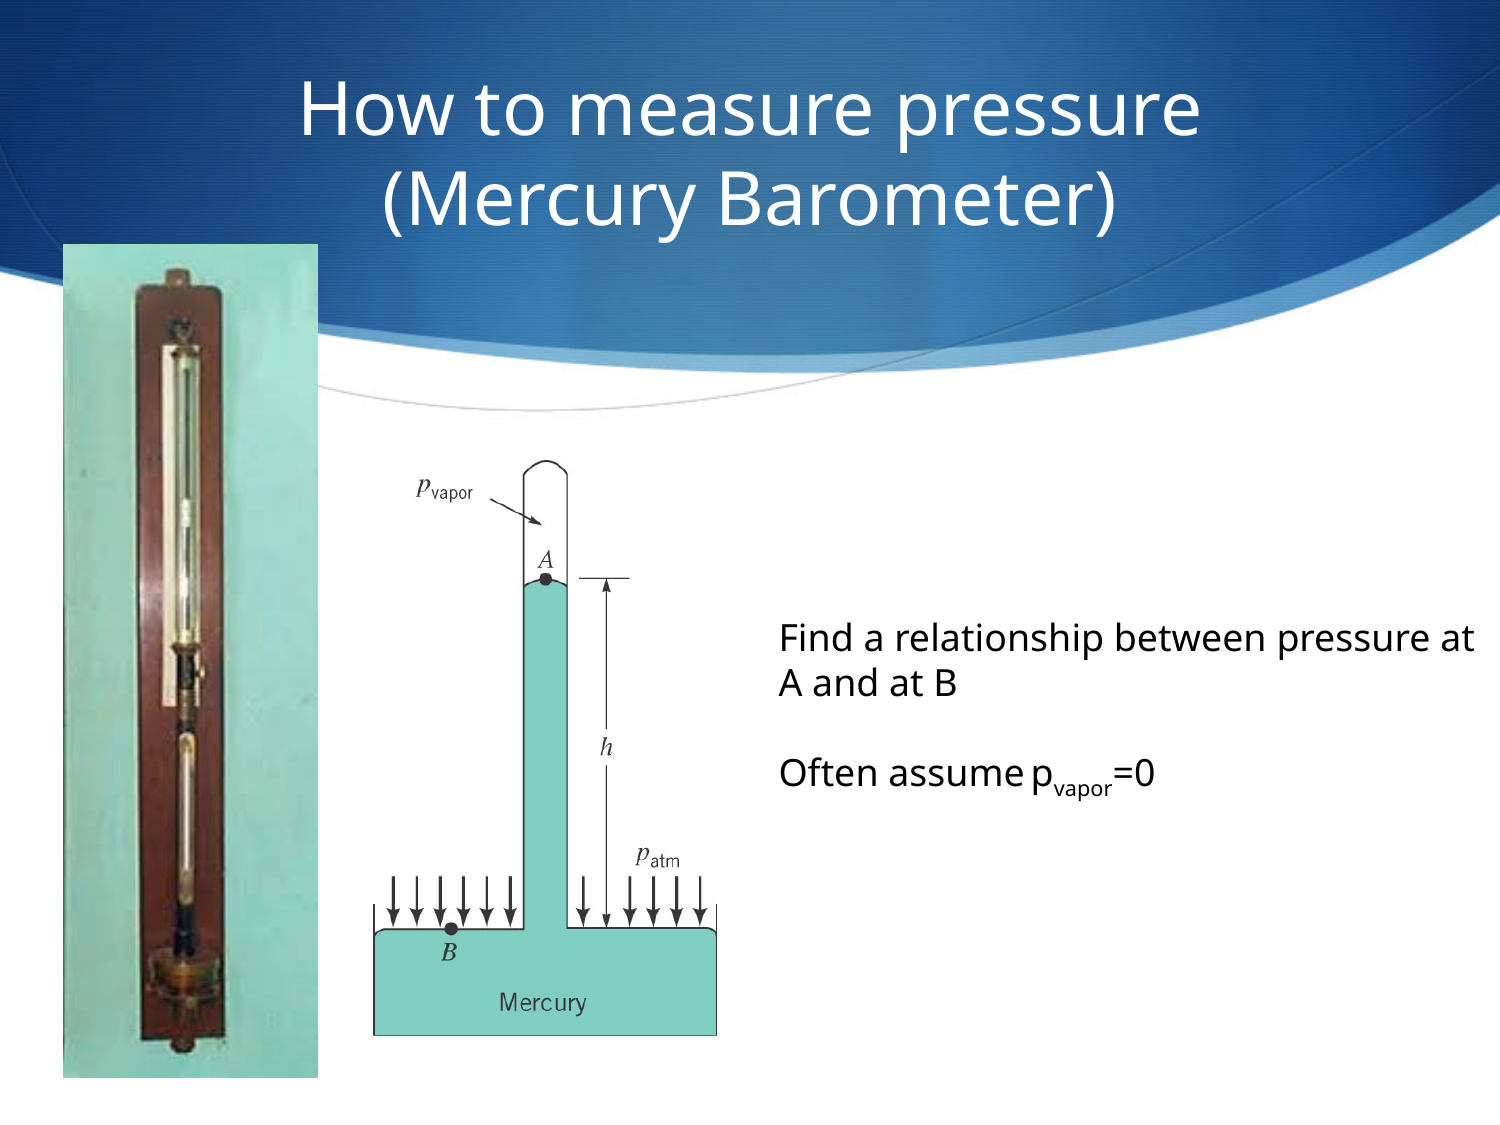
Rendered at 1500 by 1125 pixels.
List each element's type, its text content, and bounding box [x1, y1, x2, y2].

text_box Find a relationship between pressure at A and at B Often assume pvapor=0 [763, 606, 1491, 808]
title How to measure pressure (Mercury Barometer) [75, 56, 1425, 245]
picture [0, 0, 1500, 1125]
